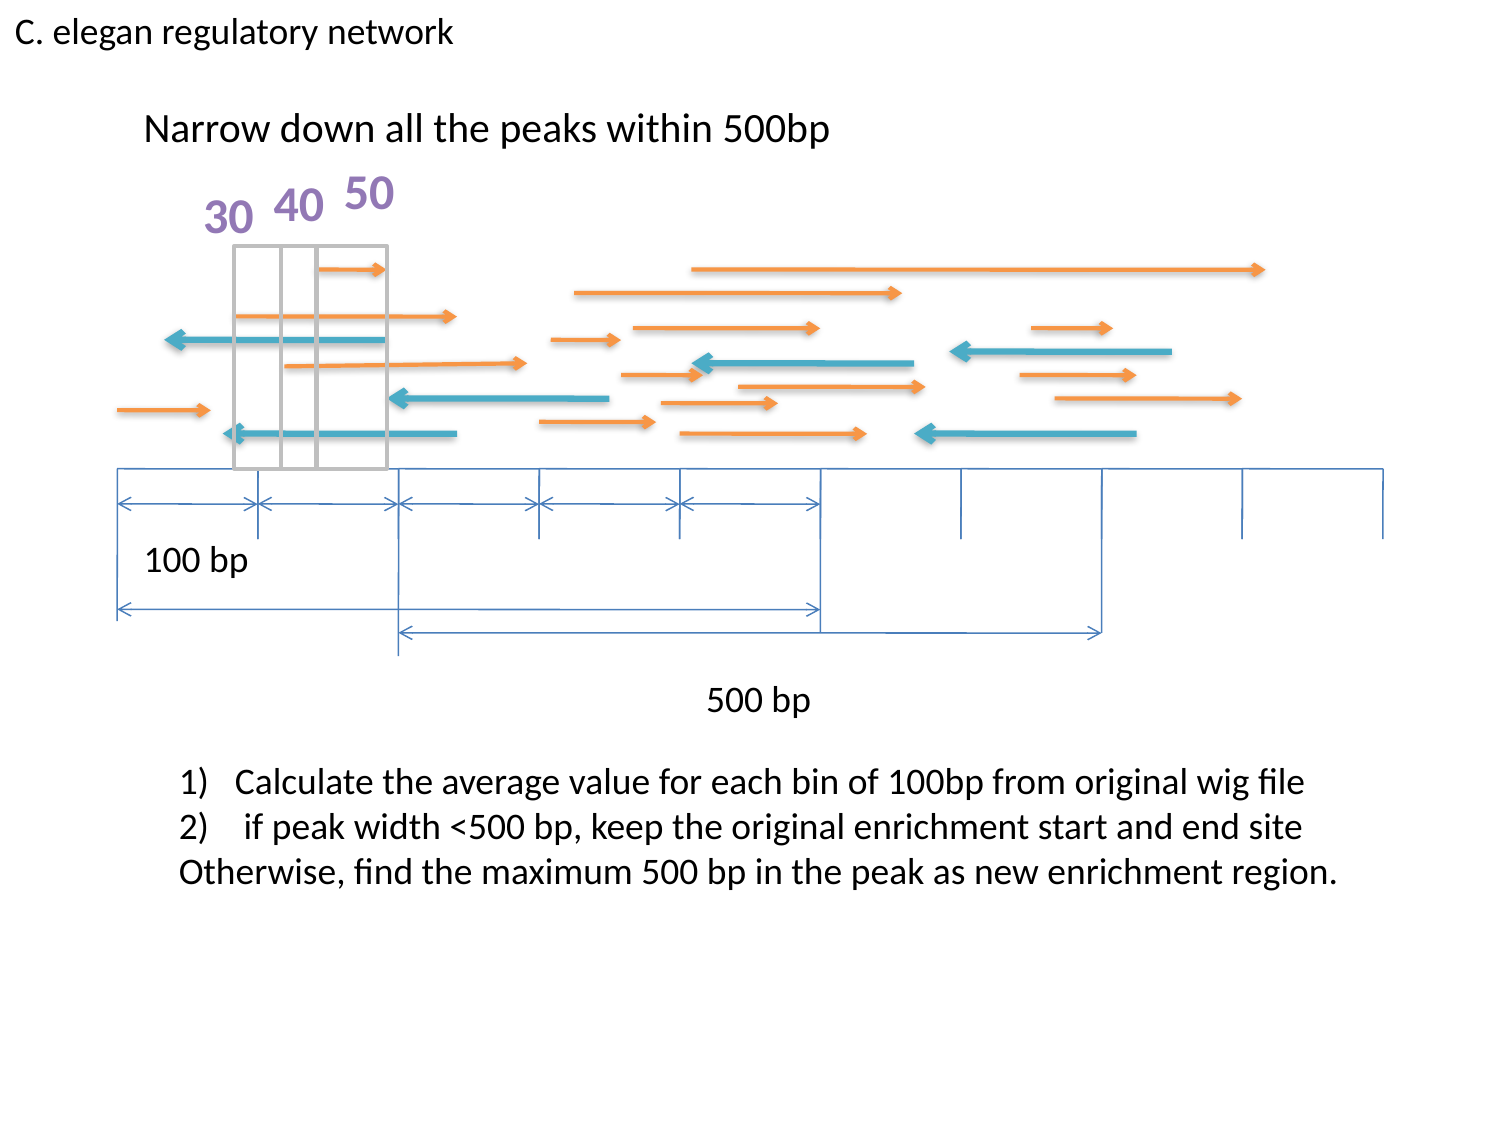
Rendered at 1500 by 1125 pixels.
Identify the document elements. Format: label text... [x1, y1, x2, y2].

text_box Narrow down all the peaks within 500bp [128, 93, 938, 150]
text_box C. elegan regulatory network [0, 0, 551, 60]
text_box Calculate the average value for each bin of 100bp from original wig file if peak width <500 bp, keep the original enrichment start and end site Otherwise, find the maximum 500 bp in the peak as new enrichment region. [164, 749, 1430, 900]
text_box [116, 152, 1384, 729]
